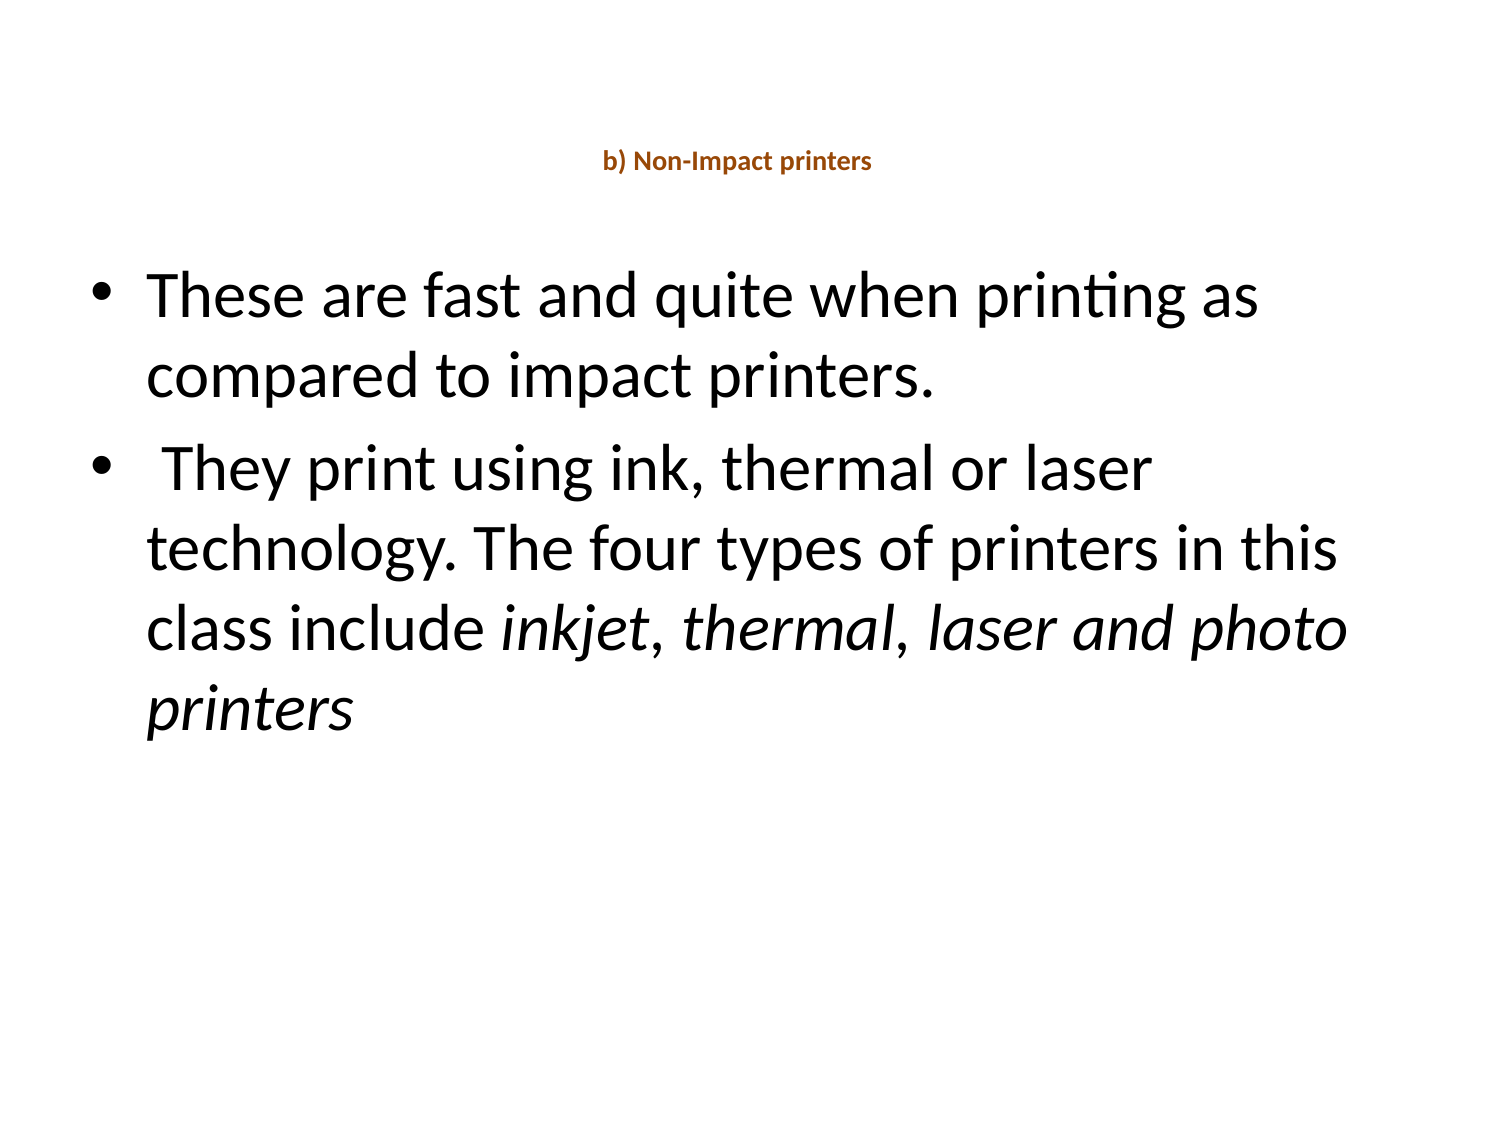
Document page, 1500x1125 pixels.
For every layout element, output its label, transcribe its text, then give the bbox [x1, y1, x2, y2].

title b) Non-Impact printers [62, 99, 1413, 218]
list These are fast and quite when printing as compared to impact printers. They print using ink, thermal or laser technology. The four types of printers in this class include inkjet, thermal, laser and photo printers [75, 149, 1425, 1050]
